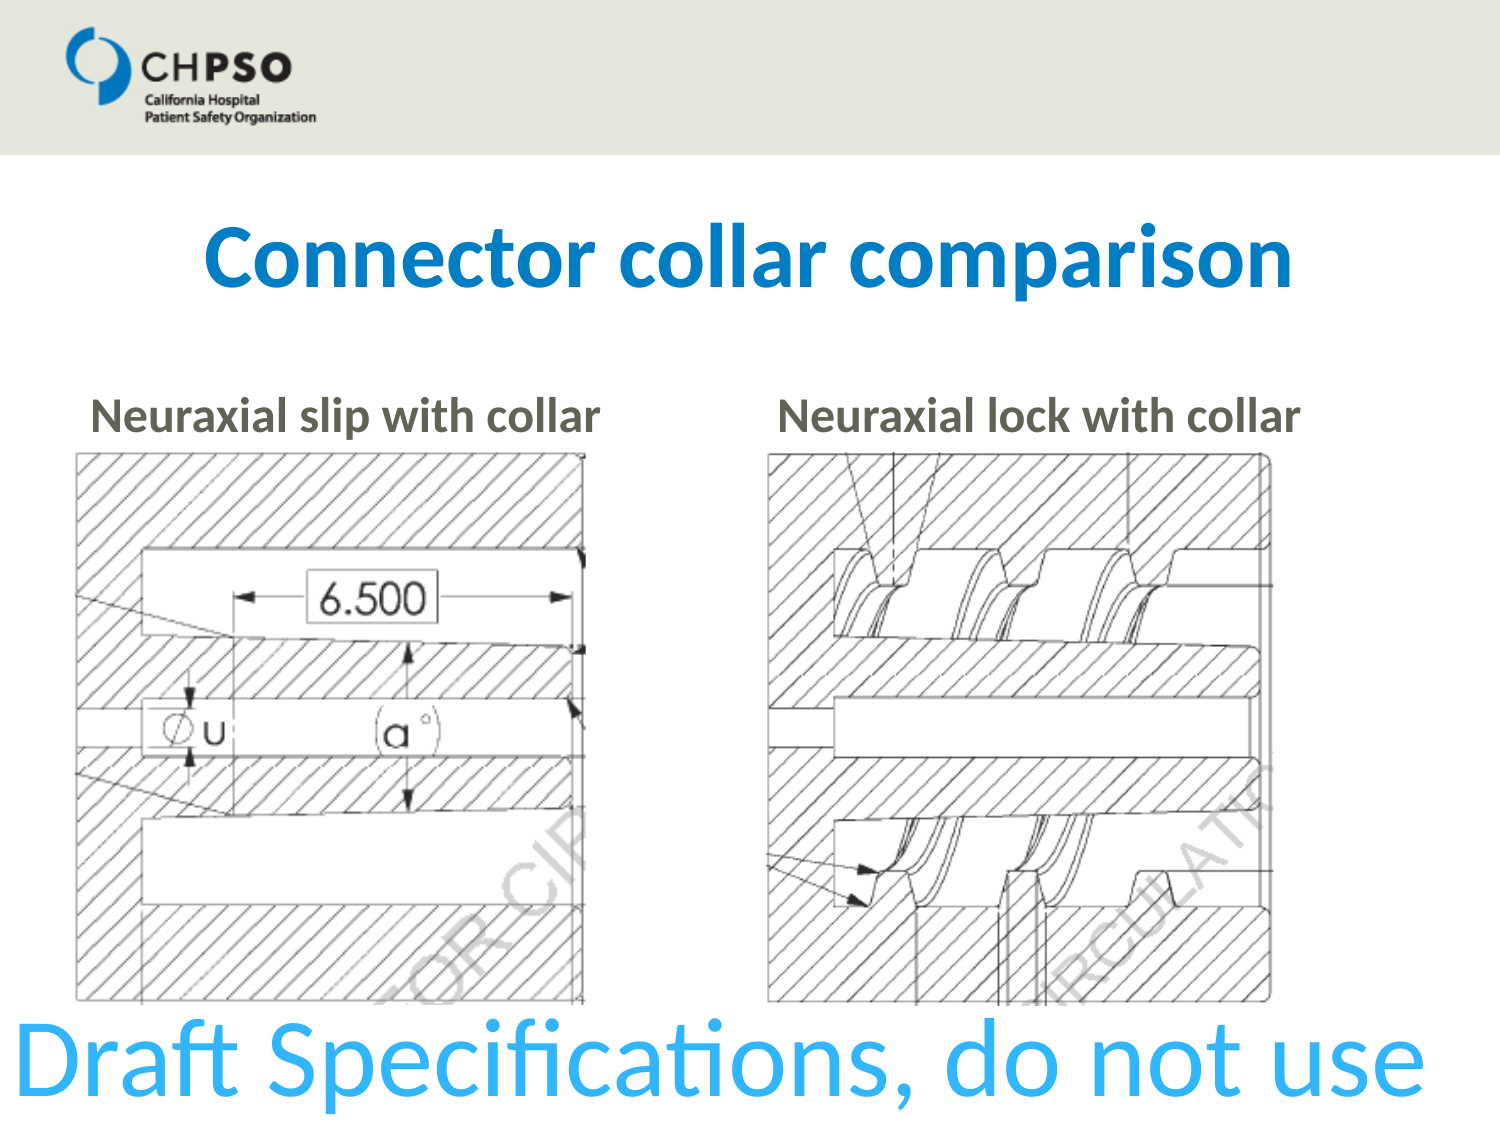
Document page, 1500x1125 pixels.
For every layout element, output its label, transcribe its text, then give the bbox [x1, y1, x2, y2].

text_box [74, 451, 586, 1006]
list Neuraxial slip with collar [75, 345, 738, 450]
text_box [765, 452, 1274, 1006]
picture [0, 0, 1500, 1125]
list Neuraxial lock with collar [761, 345, 1425, 450]
title Connector collar comparison [75, 157, 1425, 345]
text_box Draft Specifications, do not use [0, 976, 1444, 1125]
